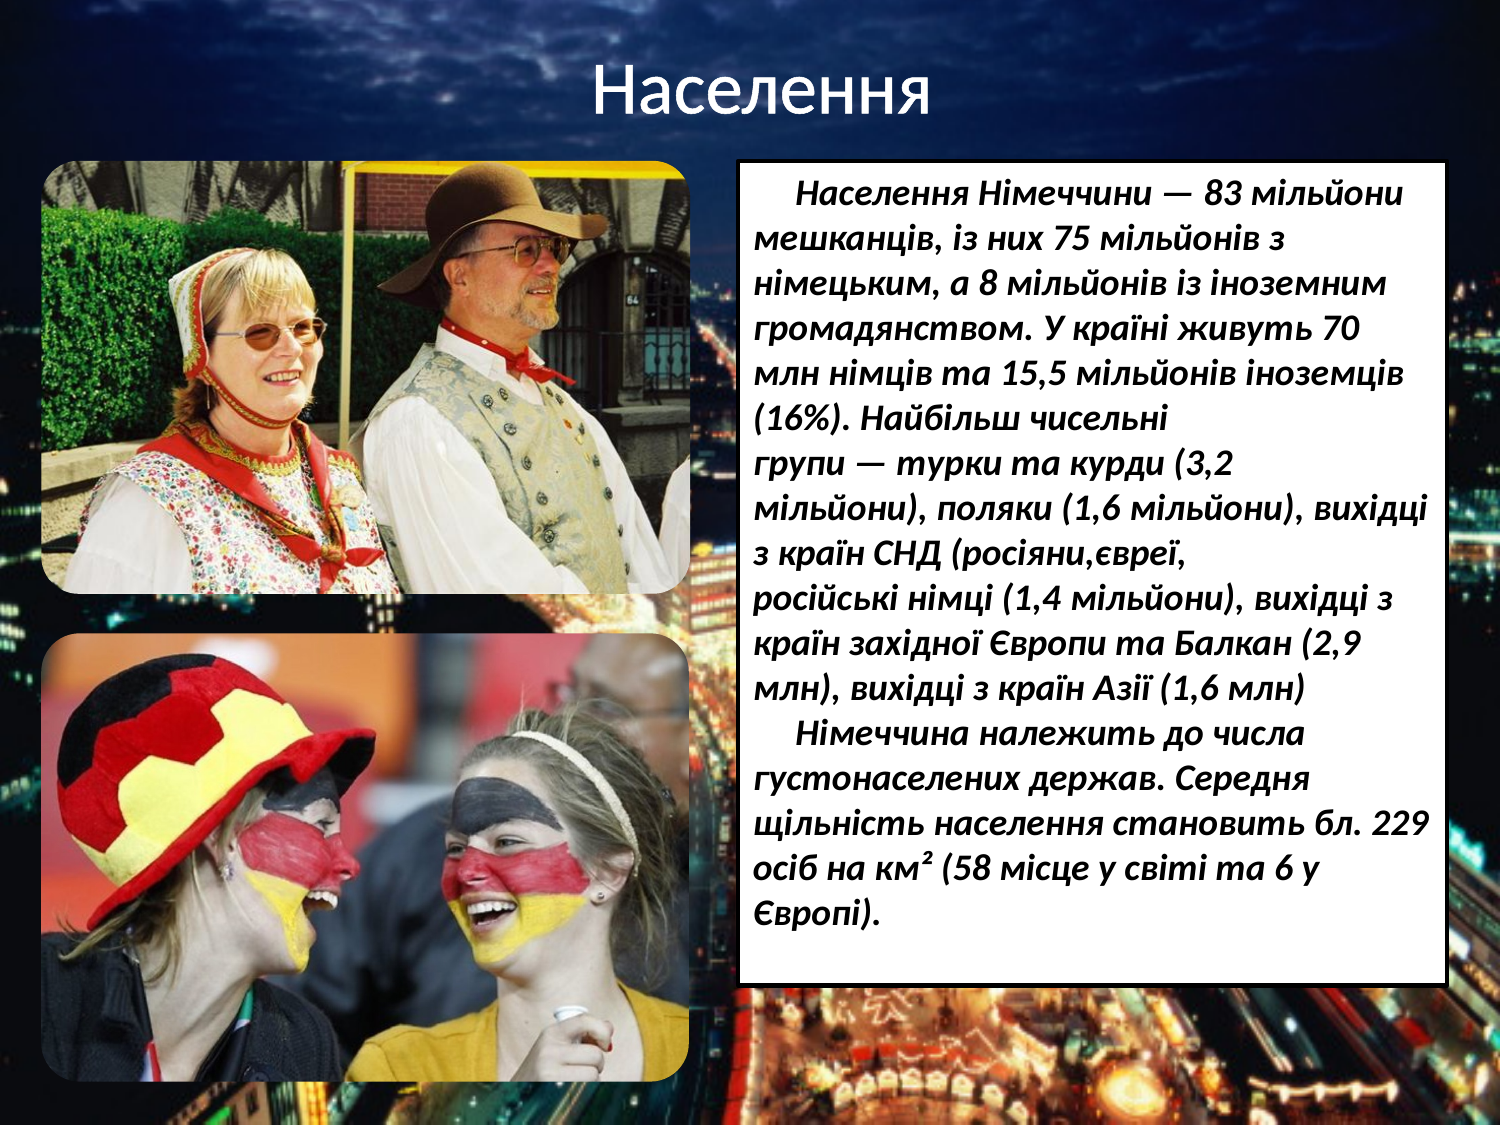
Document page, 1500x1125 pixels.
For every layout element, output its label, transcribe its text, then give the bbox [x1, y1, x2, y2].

picture [0, 0, 1500, 1125]
text_box Населення Німеччини — 83 мільйони мешканців, із них 75 мільйонів з німецьким, а 8 мільйонів із іноземним громадянством. У країні живуть 70 млн німців та 15,5 мільйонів іноземців (16%). Найбільш чисельні групи — турки та курди (3,2 мільйони), поляки (1,6 мільйони), вихідці з країн СНД (росіяни,євреї, російські німці (1,4 мільйони), вихідці з країн західної Європи та Балкан (2,9 млн), вихідці з країн Азії (1,6 млн) Німеччина належить до числа густонаселених держав. Середня щільність населення становить бл. 229 осіб на км² (58 місце у світі та 6 у Європі). [736, 159, 1449, 988]
text_box Населення [525, 30, 999, 136]
